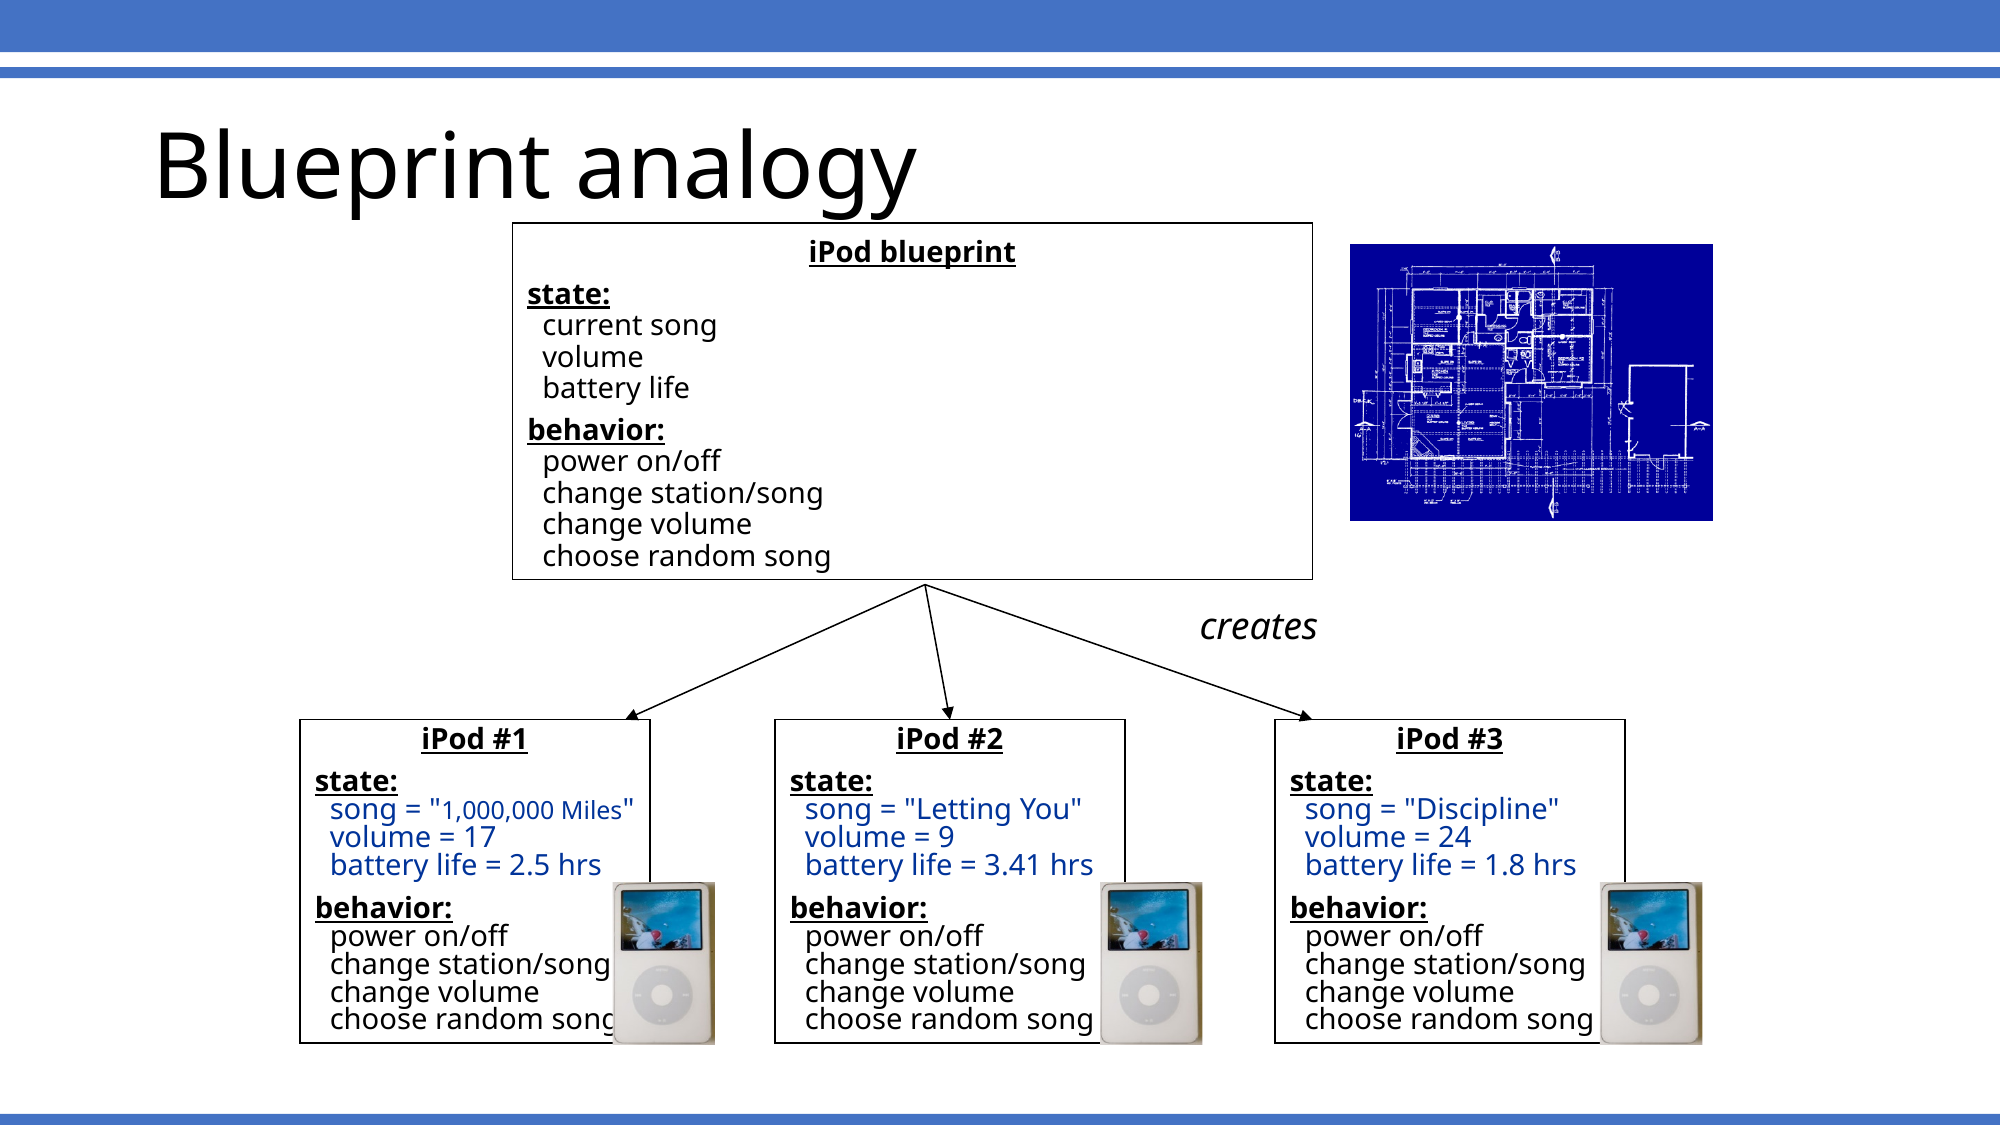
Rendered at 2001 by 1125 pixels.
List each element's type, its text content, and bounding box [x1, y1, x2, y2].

picture [1099, 882, 1203, 1045]
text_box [624, 584, 1350, 720]
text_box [299, 719, 1625, 1050]
picture [1349, 244, 1713, 522]
title Blueprint analogy [137, 59, 1863, 278]
picture [612, 882, 715, 1045]
picture [1599, 882, 1703, 1045]
text_box iPod blueprint state: current song volume battery life behavior: power on/off change station/song change volume choose random song [512, 222, 1313, 580]
